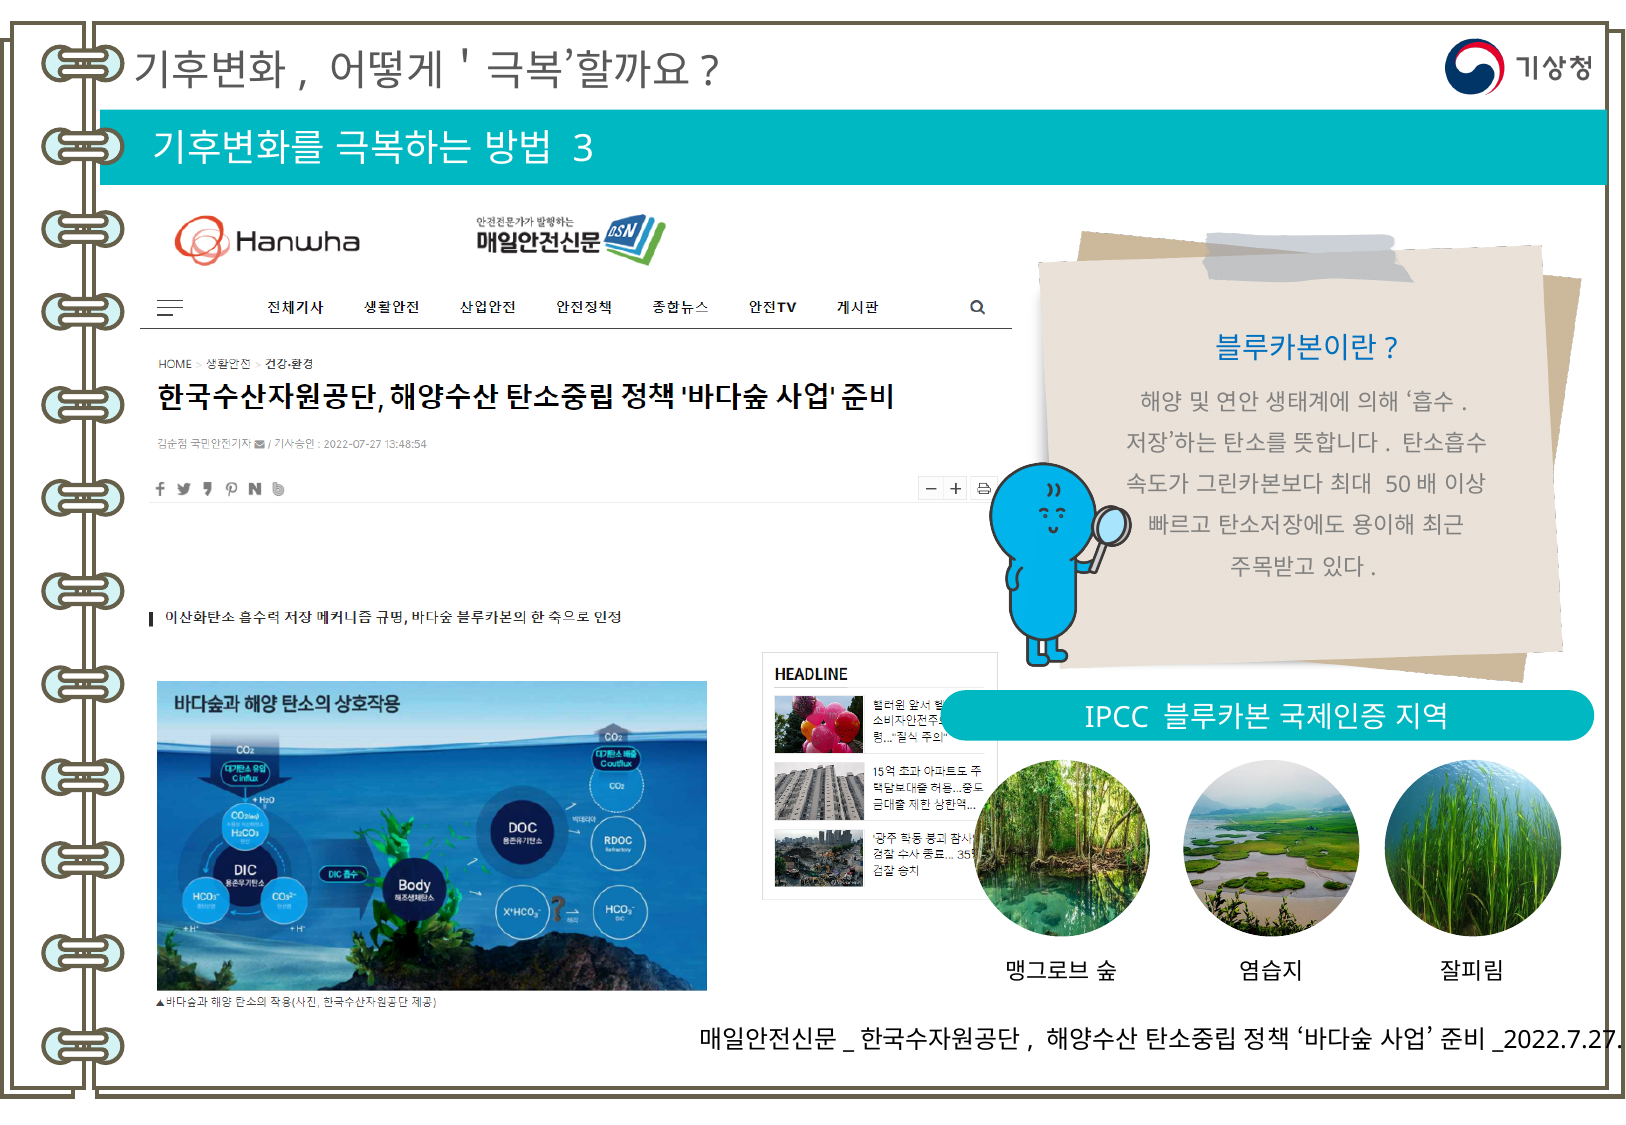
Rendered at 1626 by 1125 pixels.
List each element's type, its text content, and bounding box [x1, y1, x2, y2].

picture [140, 195, 1600, 1016]
text_box IPCC 블루카본 국제인증 지역 [1012, 691, 1596, 742]
text_box 기후변화를 극복하는 방법 3 [91, 108, 1008, 184]
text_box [973, 759, 1562, 992]
picture [1445, 38, 1591, 95]
text_box 매일안전신문_한국수자원공단, 해양수산 탄소중립 정책 ‘바다숲 사업’ 준비_2022.7.27. [684, 1016, 1625, 1061]
text_box 기후변화, 어떻게＇극복’할까요? [118, 31, 802, 107]
